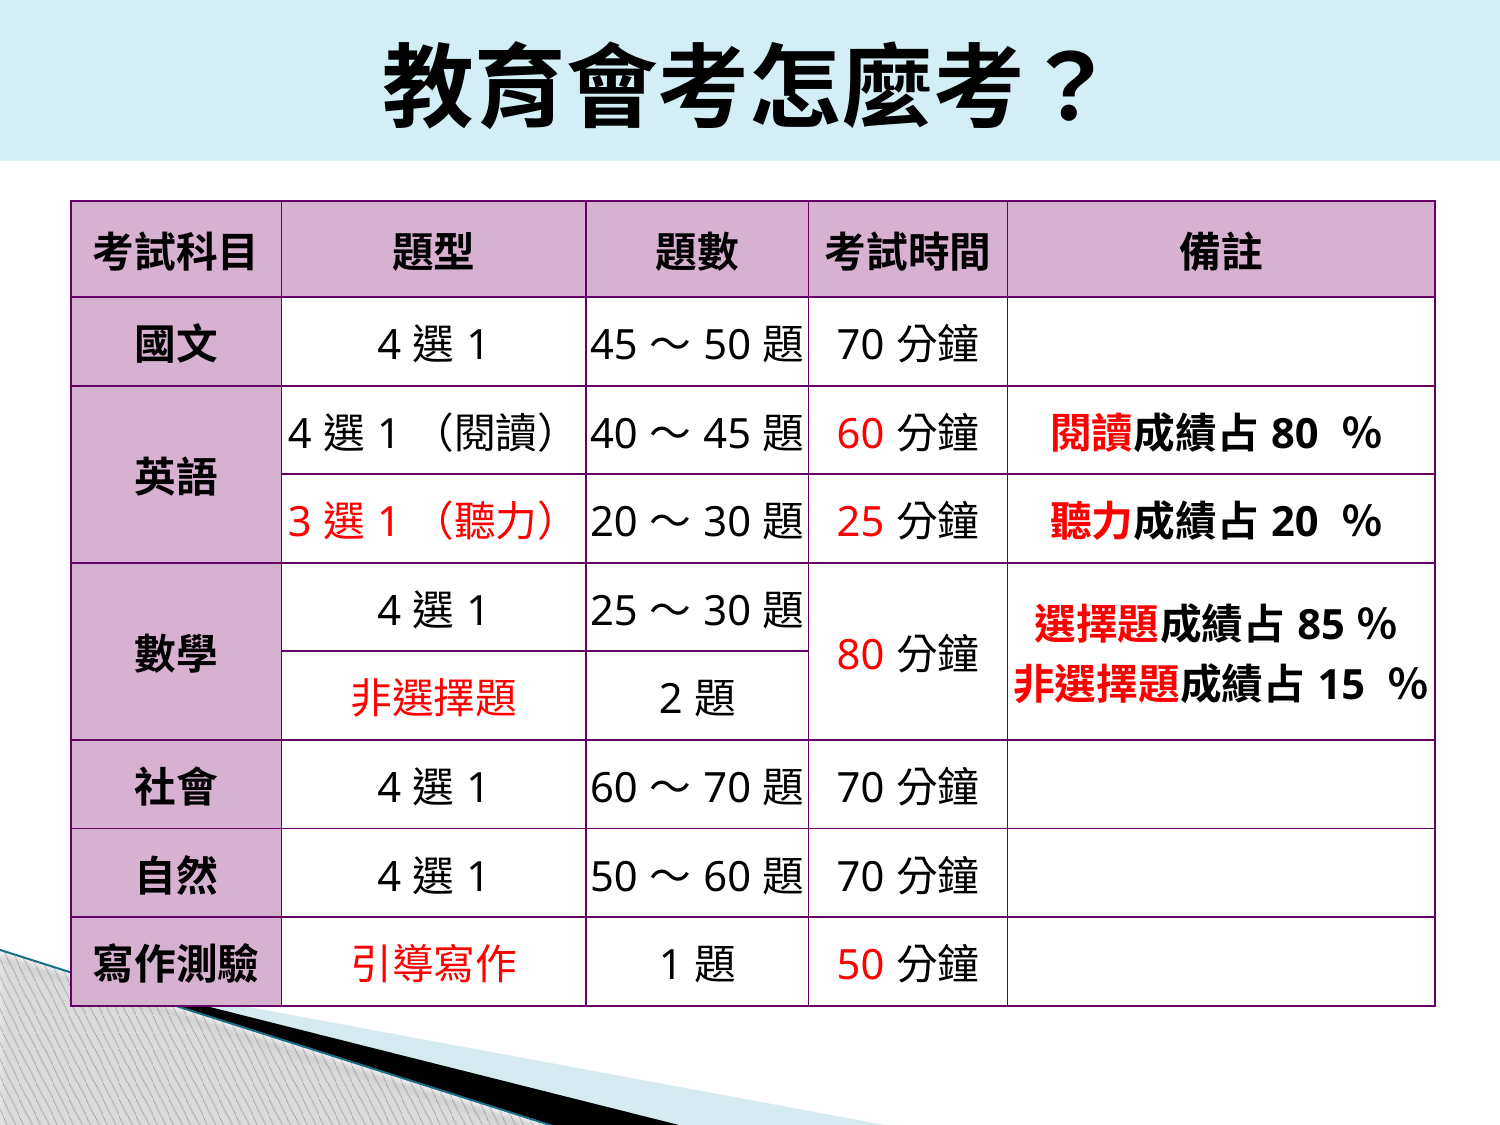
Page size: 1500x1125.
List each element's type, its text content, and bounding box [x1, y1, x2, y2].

table_cell 非選擇題 [282, 652, 585, 739]
table_cell 3選1（聽力） [282, 475, 585, 562]
text_box 教育會考怎麼考？ [0, 0, 1500, 161]
table_cell 聽力成績占20 ％ [1008, 475, 1434, 562]
table_cell 25～30題 [587, 564, 808, 650]
table_header 備註 [1008, 202, 1434, 296]
table_cell 國文 [72, 298, 281, 385]
table_cell 引導寫作 [282, 918, 585, 1005]
table_cell 選擇題成績占85％ 非選擇題成績占15 ％ [1008, 564, 1434, 739]
table_cell [1008, 829, 1434, 916]
table_cell 45～50題 [587, 298, 808, 385]
table_cell 70分鐘 [809, 298, 1007, 385]
table_cell 寫作測驗 [72, 918, 281, 1005]
table_cell 70分鐘 [809, 829, 1007, 916]
table_cell 25分鐘 [809, 475, 1007, 562]
table_cell 1題 [587, 918, 808, 1005]
table_cell 2題 [587, 652, 808, 739]
table_cell 自然 [72, 829, 281, 916]
table_cell 60分鐘 [809, 387, 1007, 473]
table_cell 4選1 [282, 298, 585, 385]
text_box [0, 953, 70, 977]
table_cell [1008, 298, 1434, 385]
table_cell [1008, 918, 1434, 1005]
table_cell 4選1（閱讀） [282, 387, 585, 473]
table_cell 40～45題 [587, 387, 808, 473]
table_header 題數 [587, 202, 808, 296]
table_cell 4選1 [282, 741, 585, 828]
table_header 考試科目 [72, 202, 281, 296]
table_header 考試時間 [809, 202, 1007, 296]
table_cell 20～30題 [587, 475, 808, 562]
table_cell 閱讀成績占80 ％ [1008, 387, 1434, 473]
table_header 題型 [282, 202, 585, 296]
table_cell 80分鐘 [809, 564, 1007, 739]
table_cell 60～70題 [587, 741, 808, 828]
table_cell 英語 [72, 387, 281, 562]
table_cell 50分鐘 [809, 918, 1007, 1005]
table_cell 社會 [72, 741, 281, 828]
table_cell 4選1 [282, 829, 585, 916]
text_box 學生可依據自己的興趣性向，且不受到國民中學學籍所在地就學區的限制，利用本管道入學，提早就定位。 報考資格 國中畢業生（含應屆、非應屆、同等學力等）。 可跨區報名，每一學生限擇一校一科系報名，不受國民中學學籍所在地就學區限制。 甄選條件 各校得參採國中教育會考成績作為錄取門檻。 辦理術科測驗（如書面審查、實驗、面試、實作、表演等項目），請以各校簡章內容為準。 不得加考任何學科紙筆測驗。 同時獲其他入學管道錄取之學生，僅能擇一校報到。 109學年度計有86所高級中等學校，提供320科班(組)，總計9447個名額。 [166, 1007, 542, 1125]
table_cell 70分鐘 [809, 741, 1007, 828]
table_cell 50～60題 [587, 829, 808, 916]
table_cell [1008, 741, 1434, 828]
table_cell 4選1 [282, 564, 585, 650]
table_cell 數學 [72, 564, 281, 739]
